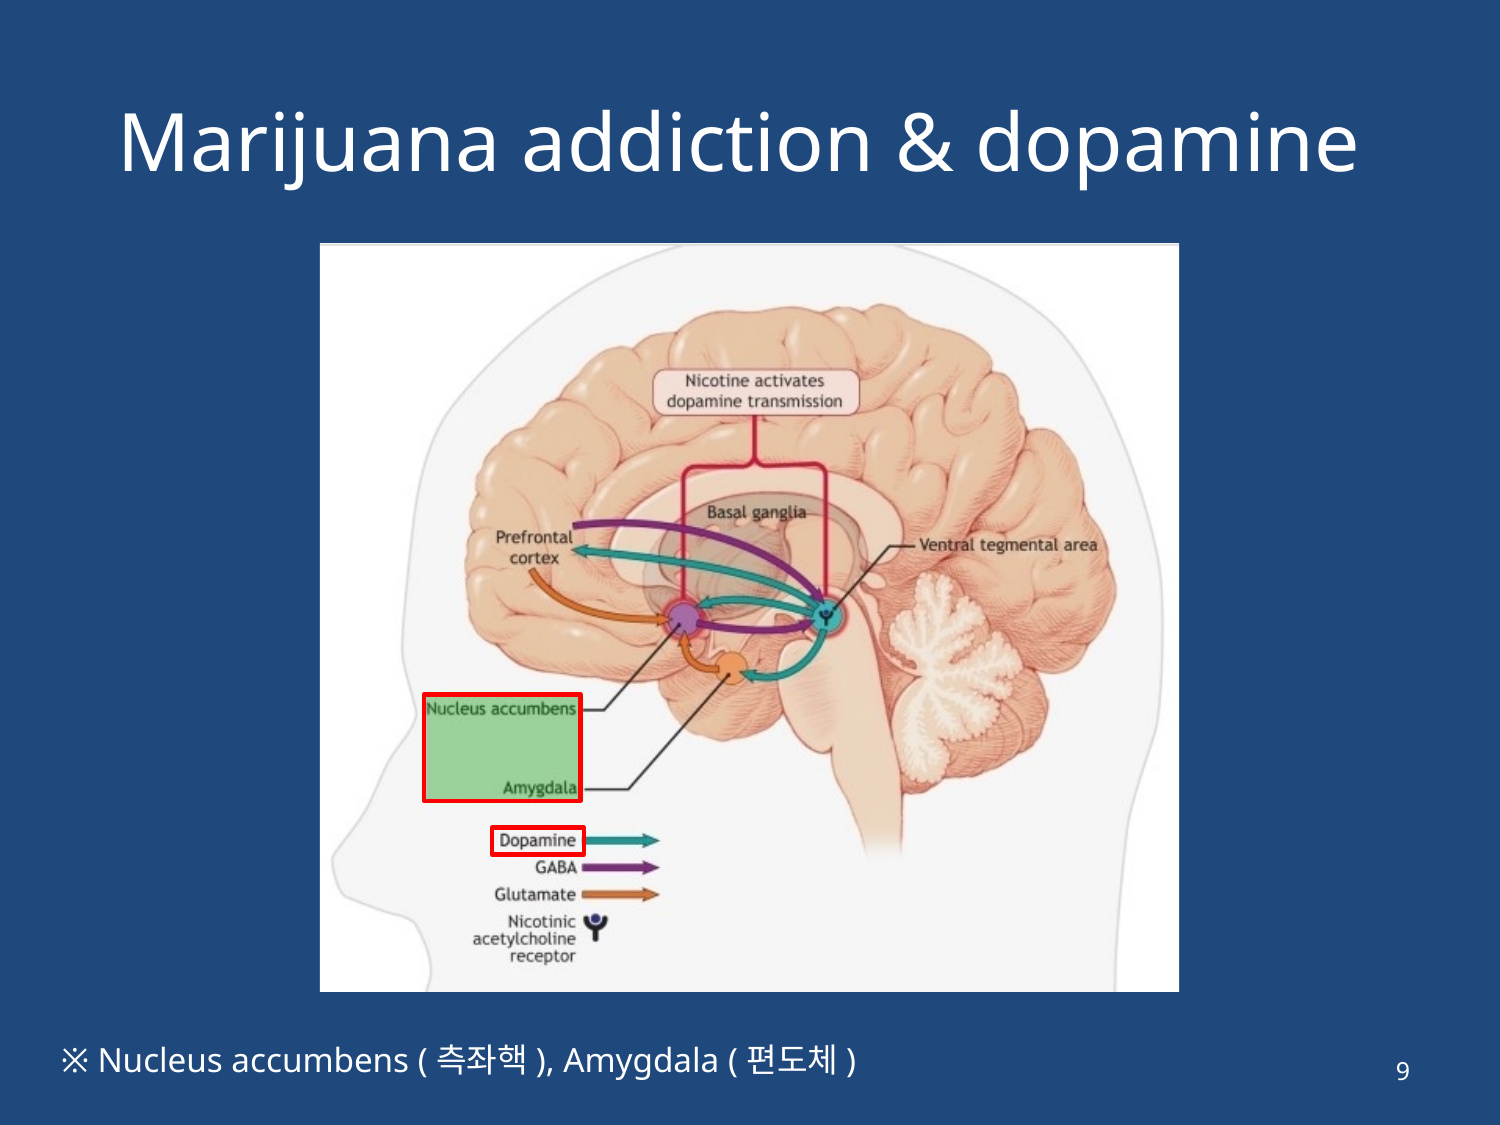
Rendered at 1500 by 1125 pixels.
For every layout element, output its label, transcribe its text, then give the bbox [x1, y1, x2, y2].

title Marijuana addiction & dopamine [75, 45, 1425, 233]
text_box ※ Nucleus accumbens (측좌핵), Amygdala (편도체) [46, 1031, 871, 1087]
slide_number 9 [1074, 1042, 1425, 1103]
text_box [319, 243, 1180, 992]
